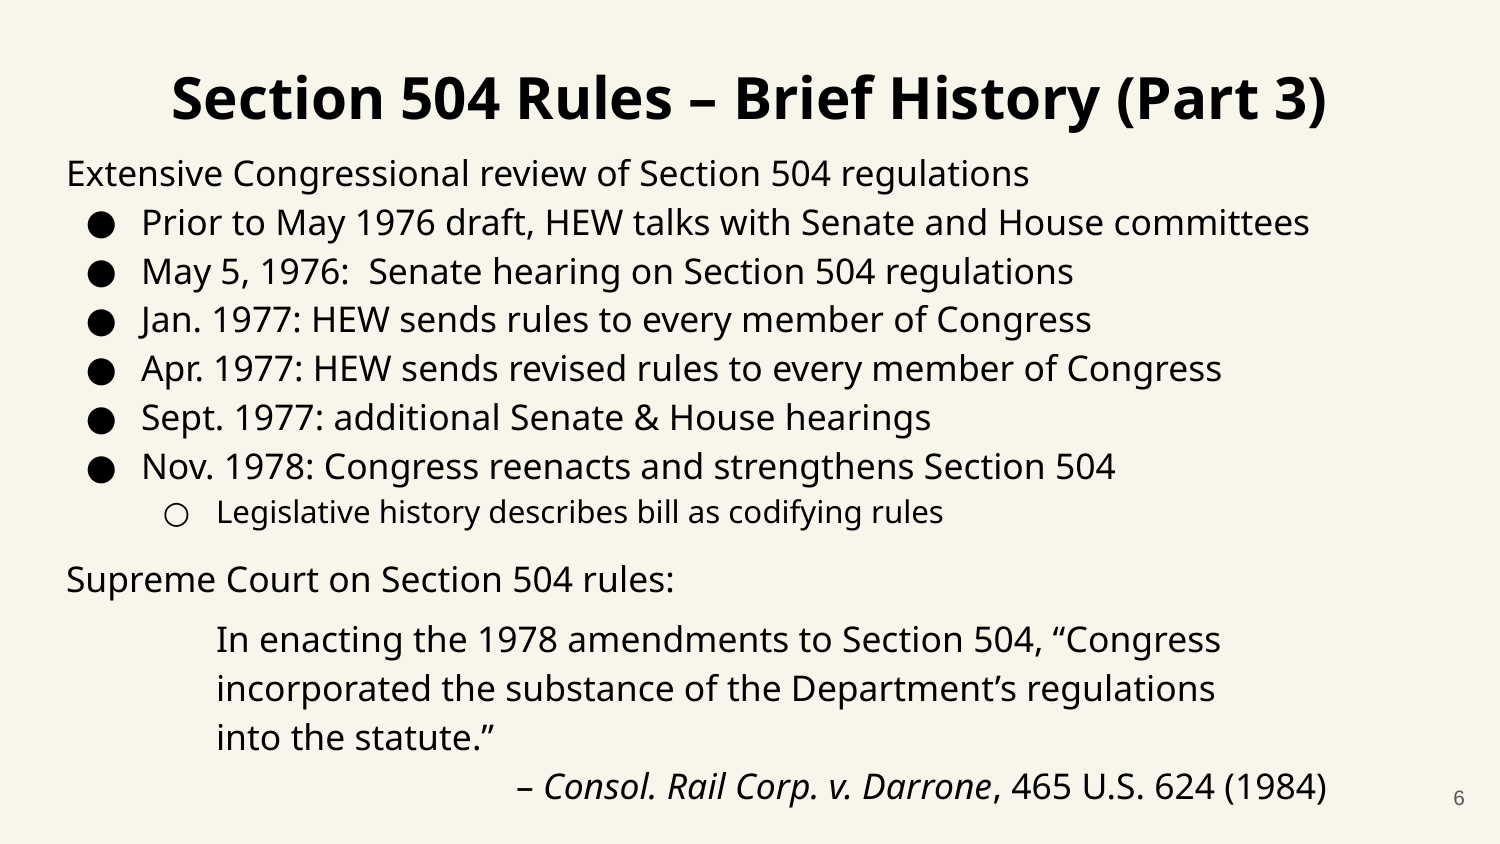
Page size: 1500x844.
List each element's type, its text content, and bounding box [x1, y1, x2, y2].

slide_number 6 [1389, 764, 1480, 830]
title Section 504 Rules – Brief History (Part 3) [51, 35, 1449, 129]
list Extensive Congressional review of Section 504 regulations Prior to May 1976 draft, HEW talks with Senate and House committees May 5, 1976: Senate hearing on Section 504 regulations Jan. 1977: HEW sends rules to every member of Congress Apr. 1977: HEW sends revised rules to every member of Congress Sept. 1977: additional Senate & House hearings Nov. 1978: Congress reenacts and strengthens Section 504 Legislative history describes bill as codifying rules Supreme Court on Section 504 rules: In enacting the 1978 amendments to Section 504, “Congress incorporated the substance of the Department’s regulations into the statute.” – Consol. Rail Corp. v. Darrone, 465 U.S. 624 (1984) [51, 129, 1449, 802]
